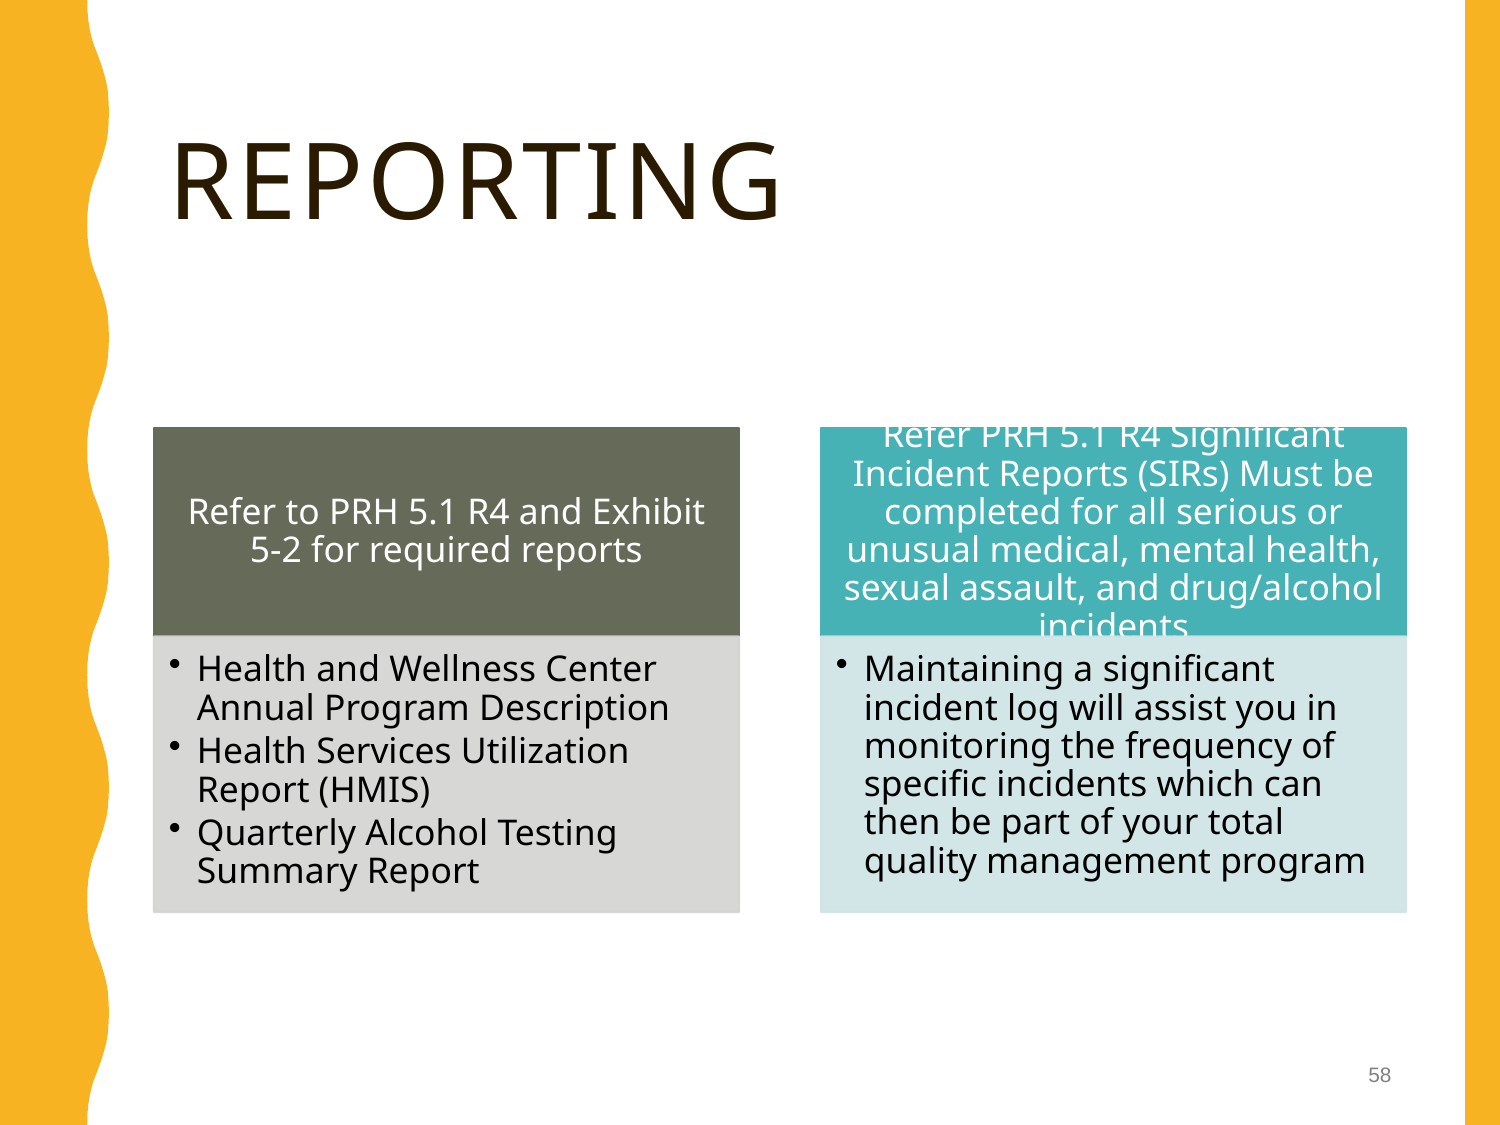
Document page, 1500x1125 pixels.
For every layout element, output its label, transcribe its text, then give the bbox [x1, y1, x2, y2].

text_box [1464, 0, 1500, 1125]
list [153, 374, 1407, 965]
title Reporting [154, 62, 1407, 308]
text_box [0, 0, 109, 1125]
slide_number 58 [1059, 1045, 1407, 1103]
text_box [88, 0, 1464, 1125]
